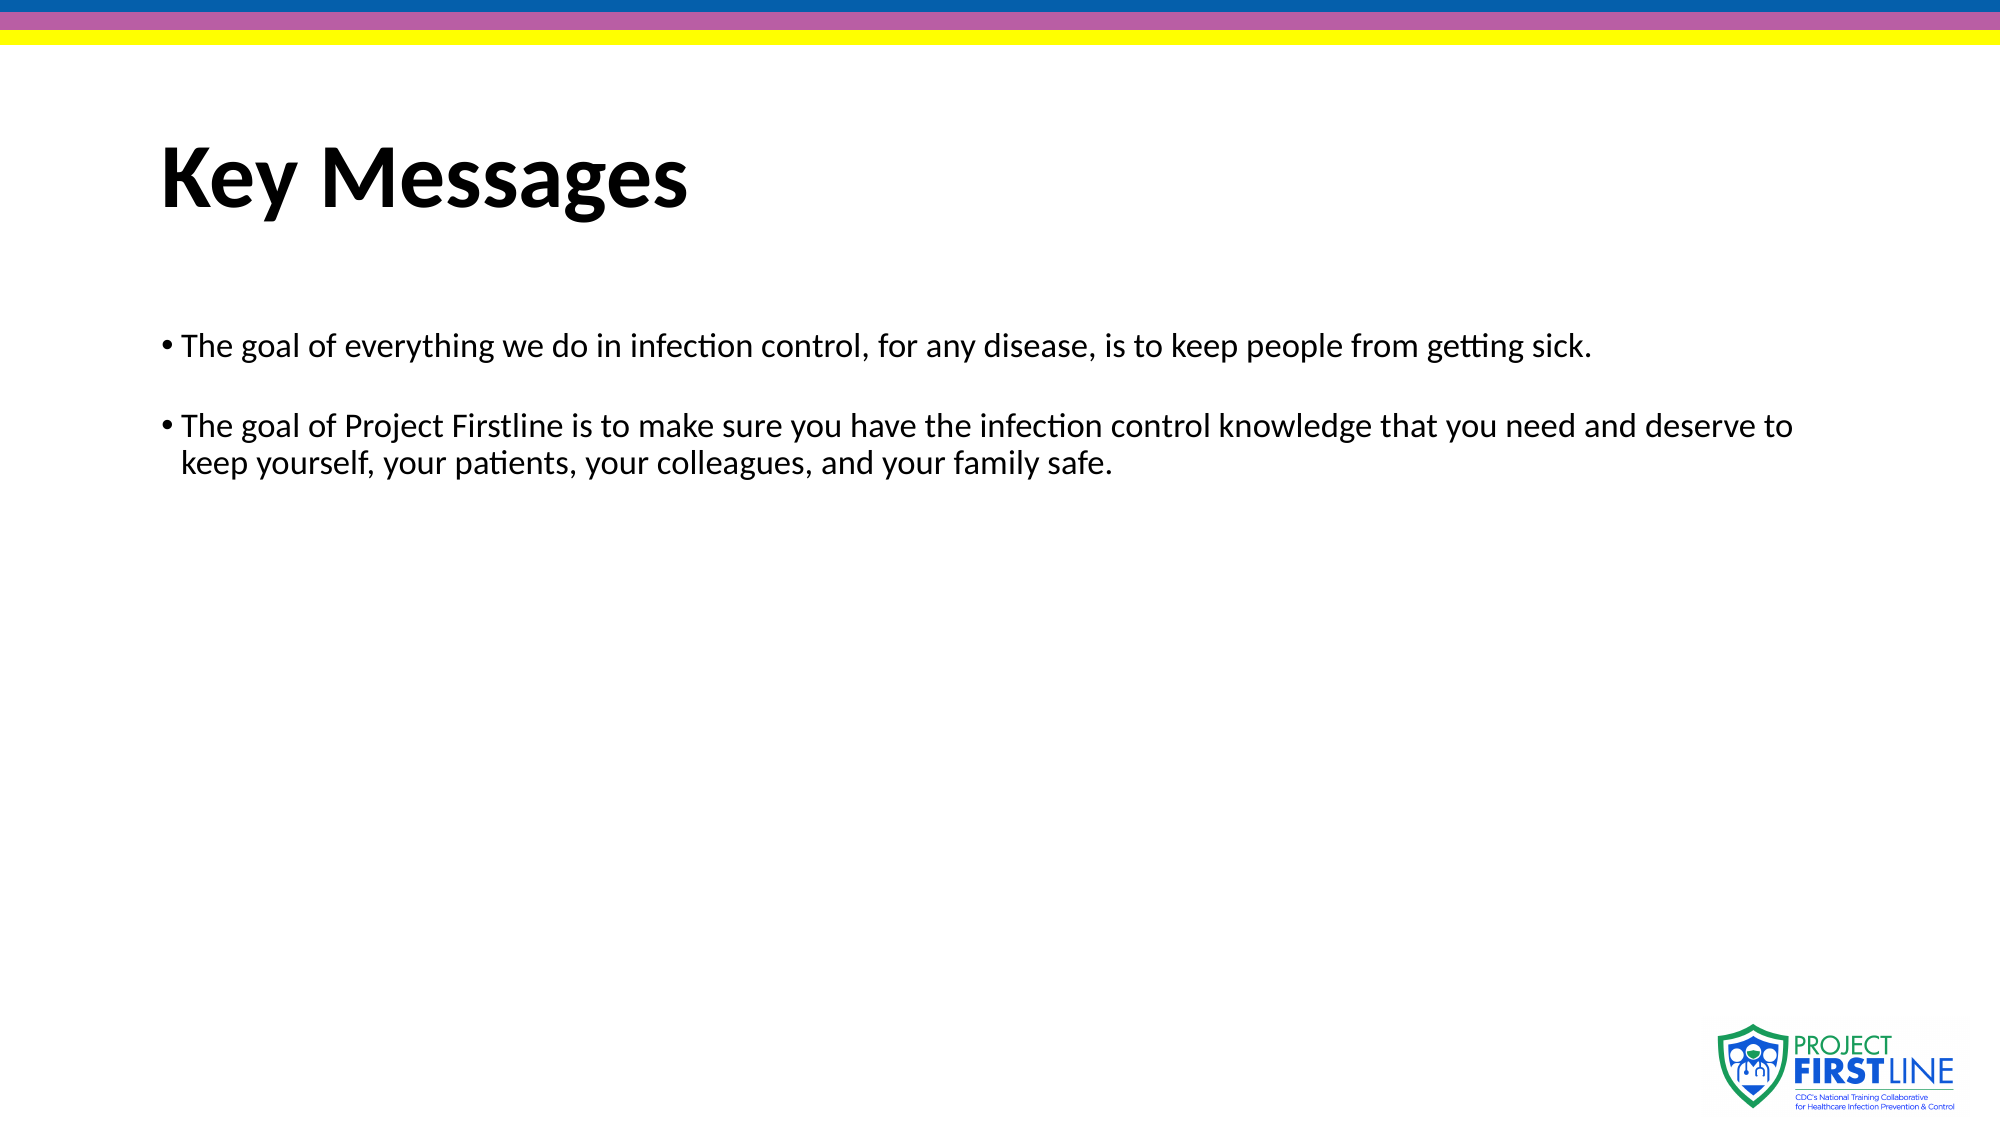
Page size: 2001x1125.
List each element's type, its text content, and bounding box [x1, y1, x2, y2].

list The goal of everything we do in infection control, for any disease, is to keep people from getting sick. The goal of Project Firstline is to make sure you have the infection control knowledge that you need and deserve to keep yourself, your patients, your colleagues, and your family safe. [146, 320, 1830, 498]
picture [1701, 1016, 1970, 1117]
title Key Messages [146, 79, 1872, 277]
text_box [0, 12, 2000, 30]
text_box [0, 30, 2000, 45]
text_box [0, 0, 2000, 12]
